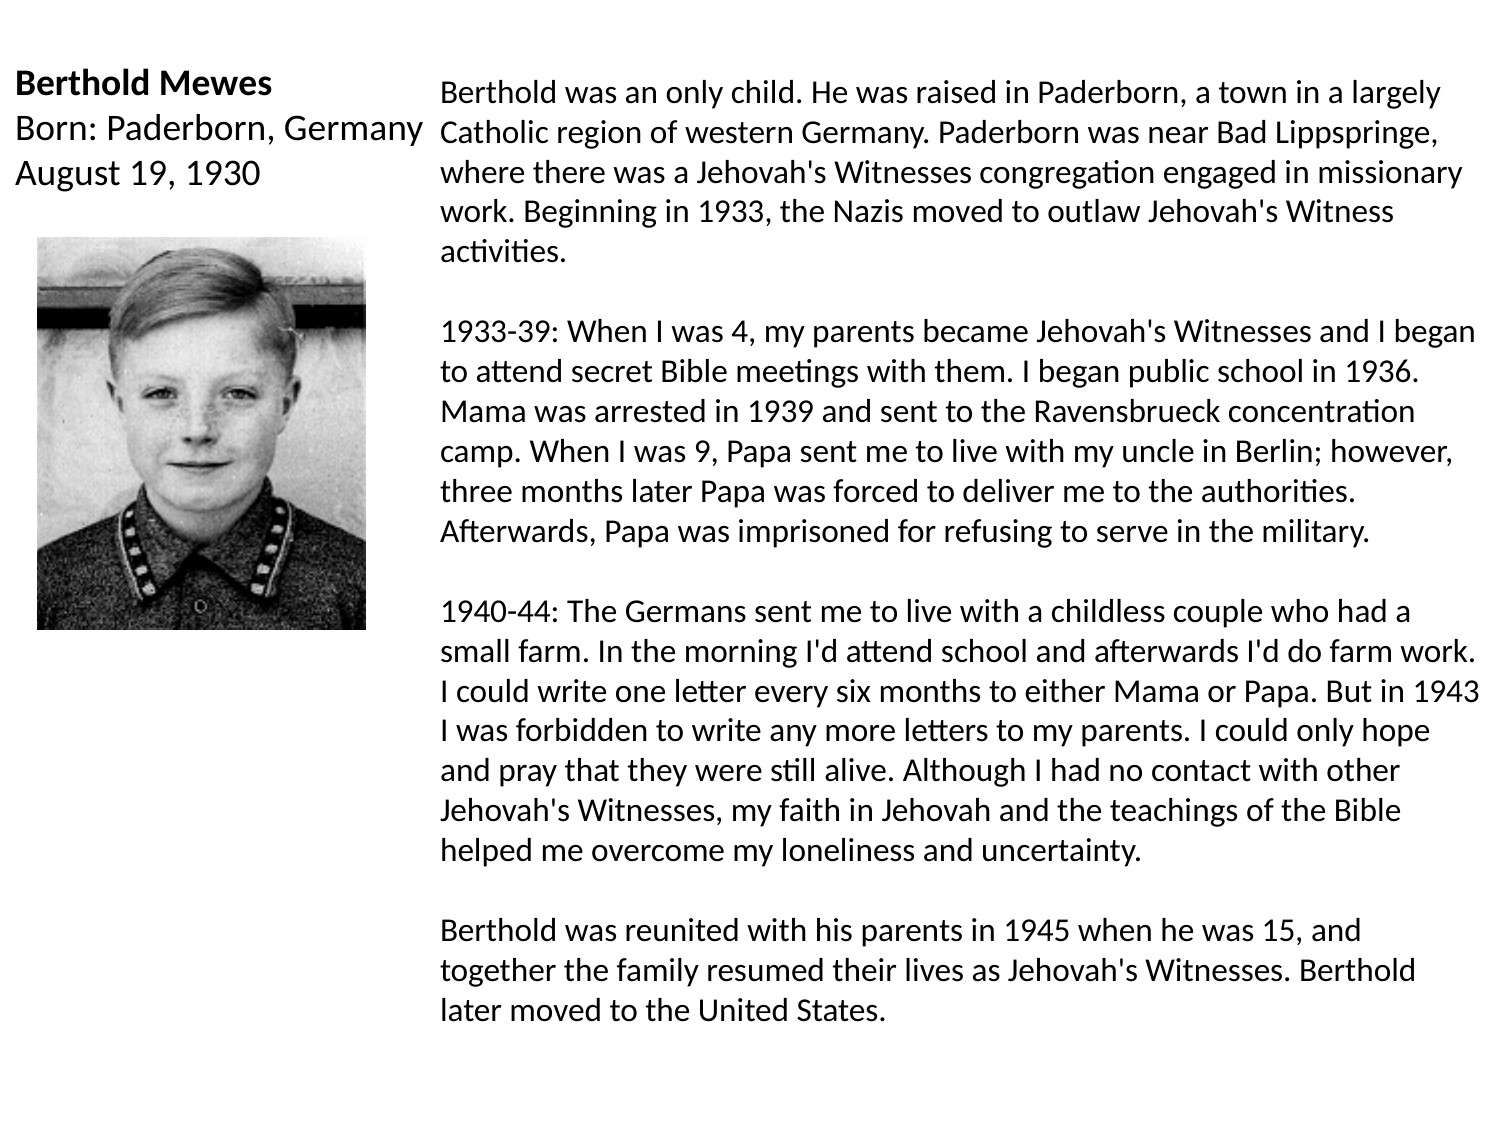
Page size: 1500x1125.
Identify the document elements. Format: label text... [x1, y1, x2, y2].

picture [37, 237, 366, 630]
text_box Berthold Mewes Born: Paderborn, Germany August 19, 1930 [0, 49, 475, 200]
text_box Berthold was an only child. He was raised in Paderborn, a town in a largely Catholic region of western Germany. Paderborn was near Bad Lippspringe, where there was a Jehovah's Witnesses congregation engaged in missionary work. Beginning in 1933, the Nazis moved to outlaw Jehovah's Witness activities. 1933-39: When I was 4, my parents became Jehovah's Witnesses and I began to attend secret Bible meetings with them. I began public school in 1936. Mama was arrested in 1939 and sent to the Ravensbrueck concentration camp. When I was 9, Papa sent me to live with my uncle in Berlin; however, three months later Papa was forced to deliver me to the authorities. Afterwards, Papa was imprisoned for refusing to serve in the military. 1940-44: The Germans sent me to live with a childless couple who had a small farm. In the morning I'd attend school and afterwards I'd do farm work. I could write one letter every six months to either Mama or Papa. But in 1943 I was forbidden to write any more letters to my parents. I could only hope and pray that they were still alive. Although I had no contact with other Jehovah's Witnesses, my faith in Jehovah and the teachings of the Bible helped me overcome my loneliness and uncertainty. Berthold was reunited with his parents in 1945 when he was 15, and together the family resumed their lives as Jehovah's Witnesses. Berthold later moved to the United States. [425, 62, 1500, 1036]
